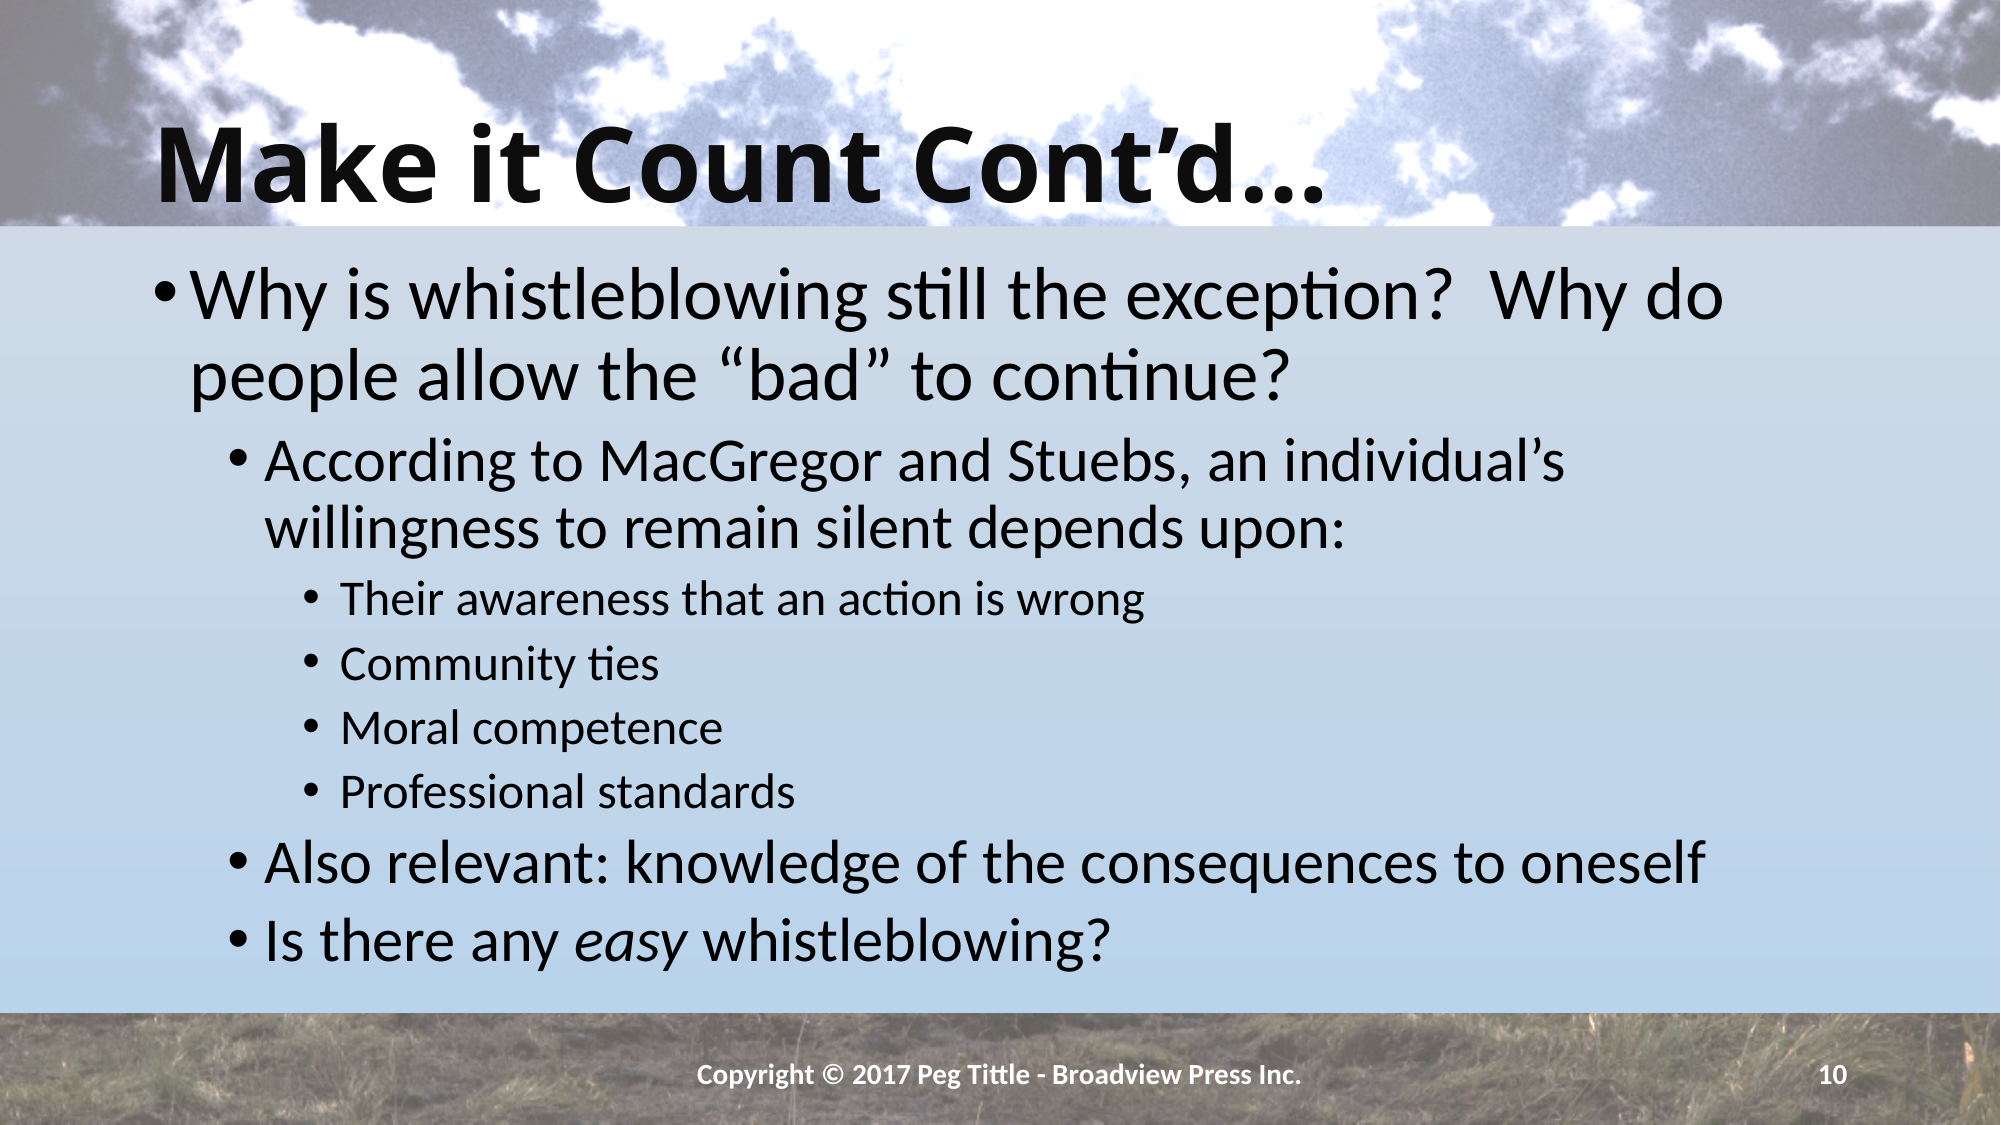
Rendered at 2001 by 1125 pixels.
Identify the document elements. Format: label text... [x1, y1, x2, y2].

slide_number 10 [1412, 1042, 1863, 1103]
picture [0, 0, 2001, 227]
picture [0, 1013, 2000, 1125]
title Make it Count Cont’d… [137, 59, 1863, 247]
footer Copyright © 2017 Peg Tittle - Broadview Press Inc. [662, 1042, 1338, 1103]
list Why is whistleblowing still the exception? Why do people allow the “bad” to continue? According to MacGregor and Stuebs, an individual’s willingness to remain silent depends upon: Their awareness that an action is wrong Community ties Moral competence Professional standards Also relevant: knowledge of the consequences to oneself Is there any easy whistleblowing? [137, 247, 1863, 1014]
